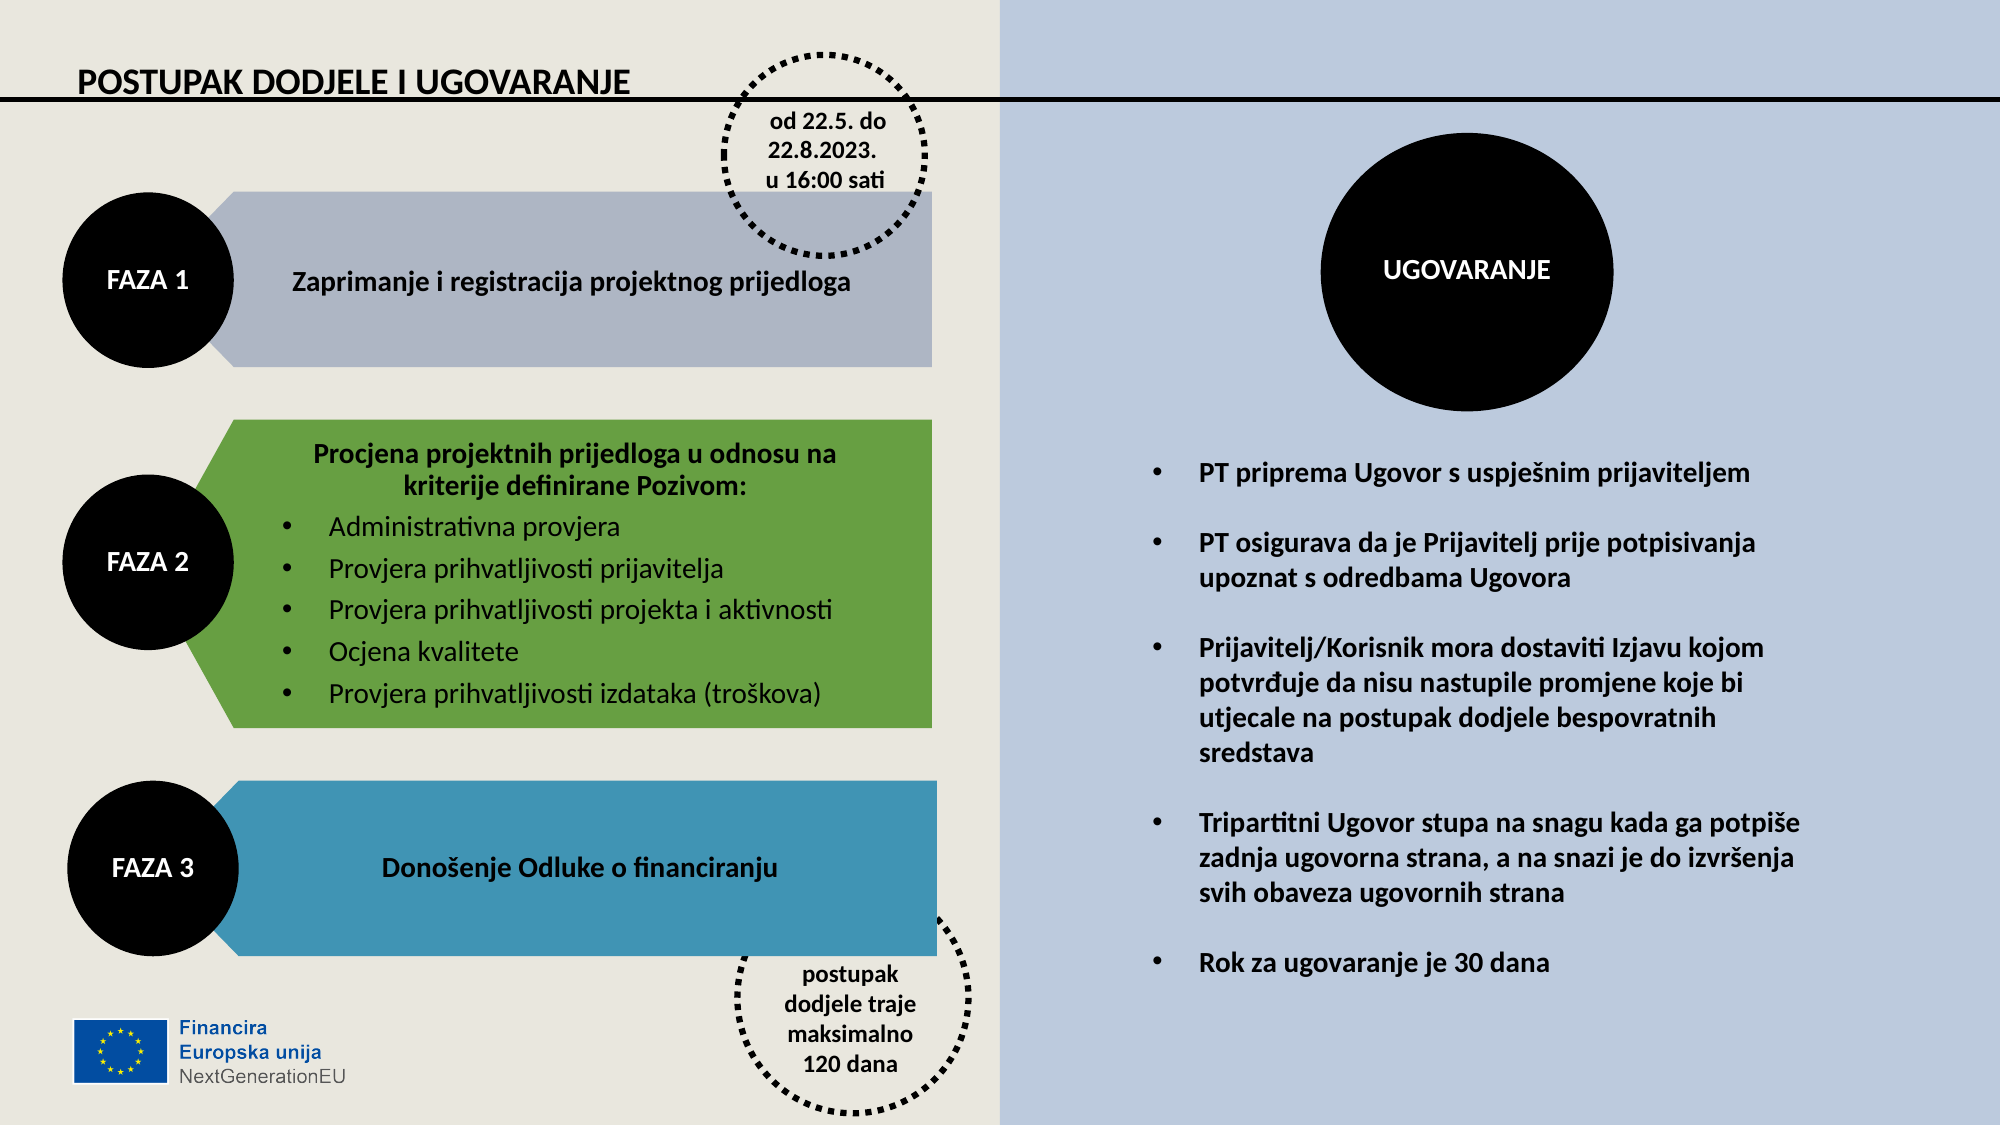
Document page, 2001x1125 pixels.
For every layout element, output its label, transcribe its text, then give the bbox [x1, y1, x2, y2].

text_box [934, 917, 970, 1082]
text_box PT priprema Ugovor s uspješnim prijaviteljem PT osigurava da je Prijavitelj prije potpisivanja upoznat s odredbama Ugovora Prijavitelj/Korisnik mora dostaviti Izjavu kojom potvrđuje da nisu nastupile promjene koje bi utjecale na postupak dodjele bespovratnih sredstava Tripartitni Ugovor stupa na snagu kada ga potpiše zadnja ugovorna strana, a na snazi je do izvršenja svih obaveza ugovornih strana Rok za ugovaranje je 30 dana [1137, 411, 1847, 986]
text_box POSTUPAK DODJELE I UGOVARANJE [62, 102, 649, 110]
text_box [909, 100, 926, 191]
text_box postupak dodjele traje maksimalno 120 dana [767, 957, 934, 1085]
picture [70, 1016, 362, 1087]
text_box [999, 102, 2000, 1125]
text_box POSTUPAK DODJELE I UGOVARANJE [62, 49, 649, 97]
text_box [62, 191, 937, 957]
text_box [777, 1085, 931, 1115]
text_box [739, 53, 907, 99]
text_box [999, 0, 2000, 97]
text_box UGOVARANJE [1319, 131, 1615, 413]
text_box [736, 957, 767, 1077]
text_box [722, 100, 742, 191]
text_box od 22.5. do 22.8.2023. u 16:00 sati [742, 100, 909, 191]
